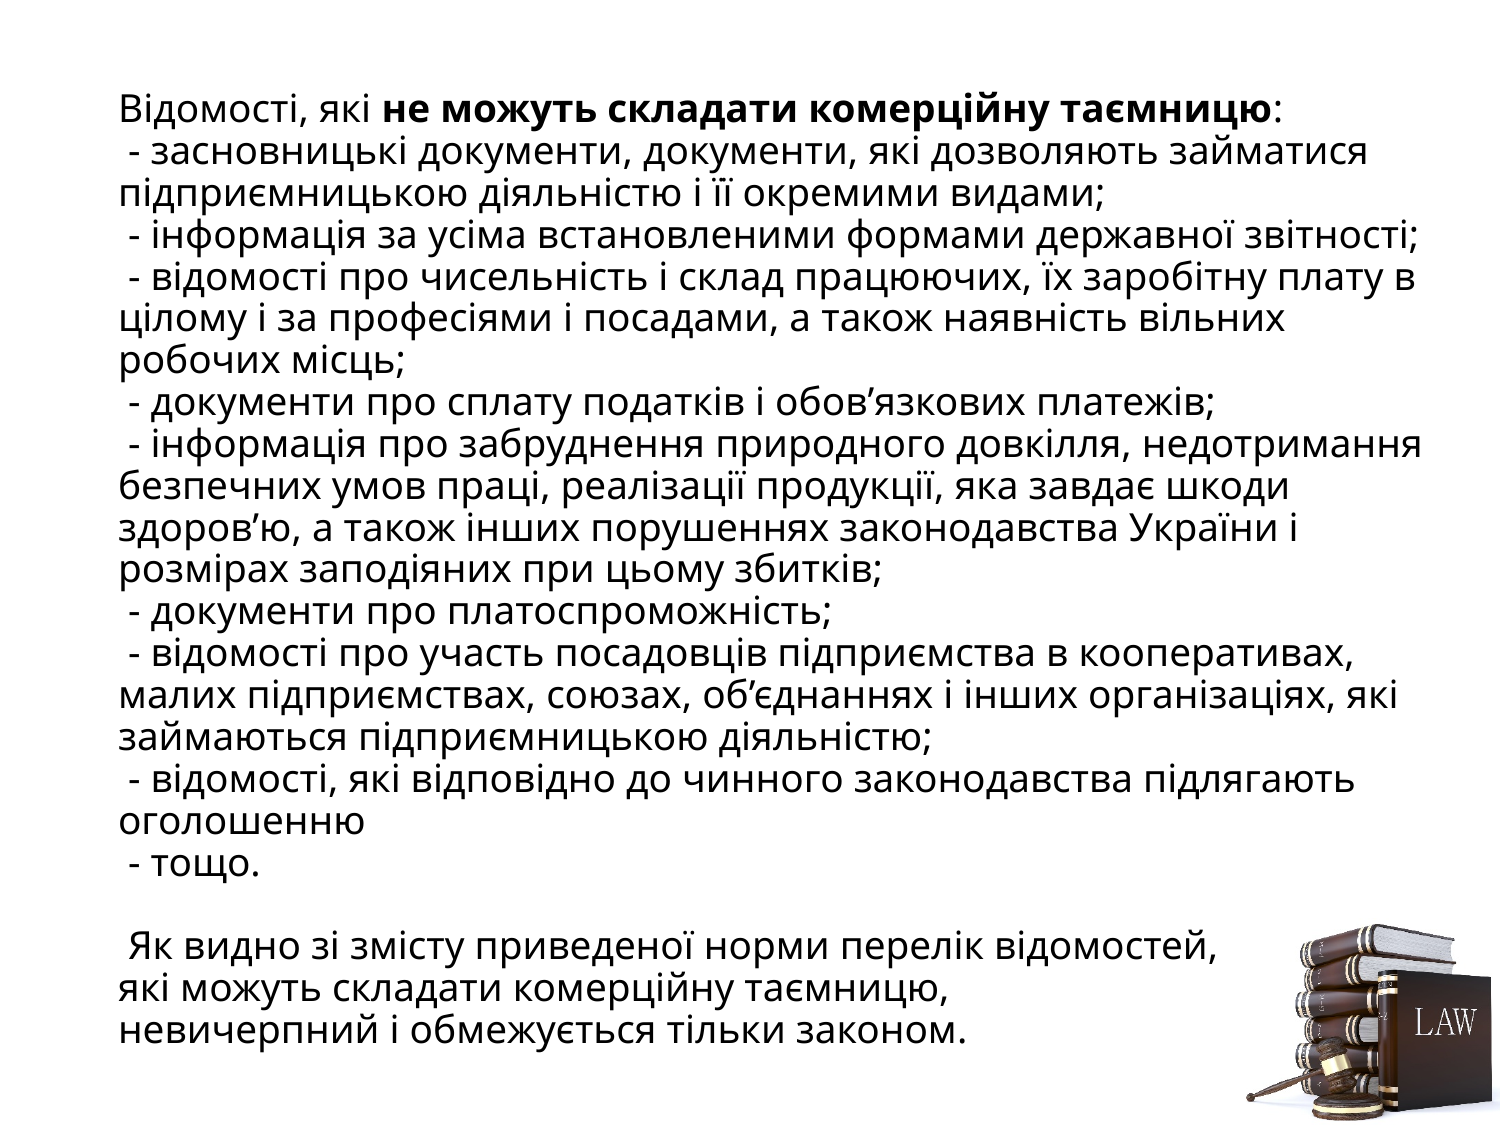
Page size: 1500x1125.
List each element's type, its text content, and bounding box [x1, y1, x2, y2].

title Відомості, які не можуть складати комерційну таємницю: - засновницькі документи, документи, які дозволяють займатися підприємницькою діяльністю і її окремими видами; - інформація за усіма встановленими формами державної звітності; - відомості про чисельність і склад працюючих, їх заробітну плату в цілому і за професіями і посадами, а також наявність вільних робочих місць; - документи про сплату податків і обов’язкових платежів; - інформація про забруднення природного довкілля, недотримання безпечних умов праці, реалізації продукції, яка завдає шкоди здоров’ю, а також інших порушеннях законодавства України і розмірах заподіяних при цьому збитків; - документи про платоспроможність; - відомості про участь посадовців підприємства в кооперативах, малих підприємствах, союзах, об’єднаннях і інших організаціях, які займаються підприємницькою діяльністю; - відомості, які відповідно до чинного законодавства підлягають оголошенню - тощо. Як видно зі змісту приведеної норми перелік відомостей, які можуть складати комерційну таємницю, невичерпний і обмежується тільки законом. [103, 61, 1452, 1079]
picture [1213, 918, 1500, 1125]
